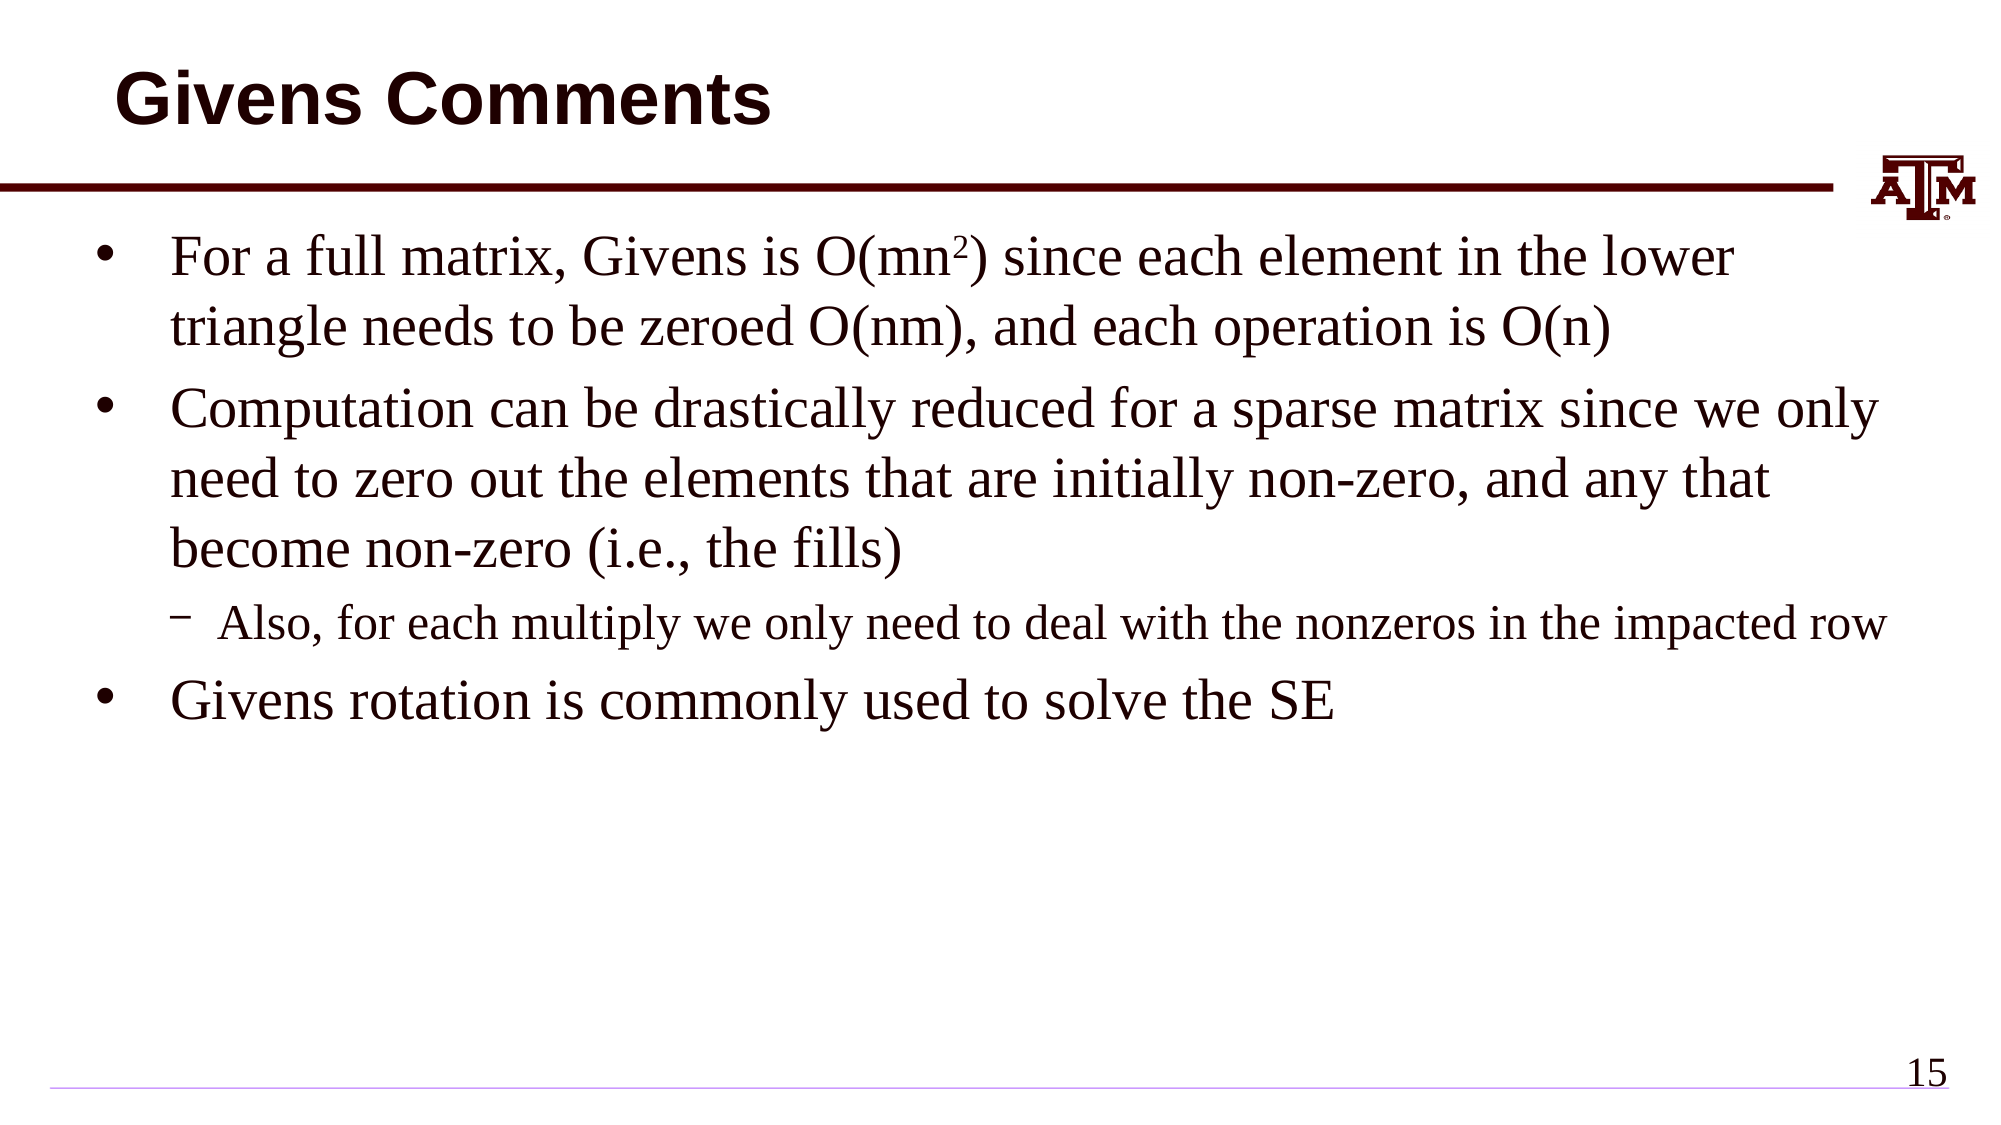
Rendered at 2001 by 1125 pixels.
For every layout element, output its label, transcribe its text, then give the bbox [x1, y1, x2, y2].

text_box 14 [1762, 1037, 1963, 1113]
title Givens Comments [99, 12, 1934, 188]
list For a full matrix, Givens is O(mn2) since each element in the lower triangle needs to be zeroed O(nm), and each operation is O(n) Computation can be drastically reduced for a sparse matrix since we only need to zero out the elements that are initially non-zero, and any that become non-zero (i.e., the fills) Also, for each multiply we only need to deal with the nonzeros in the impacted row Givens rotation is commonly used to solve the SE [79, 209, 1934, 823]
picture [1856, 137, 1990, 238]
